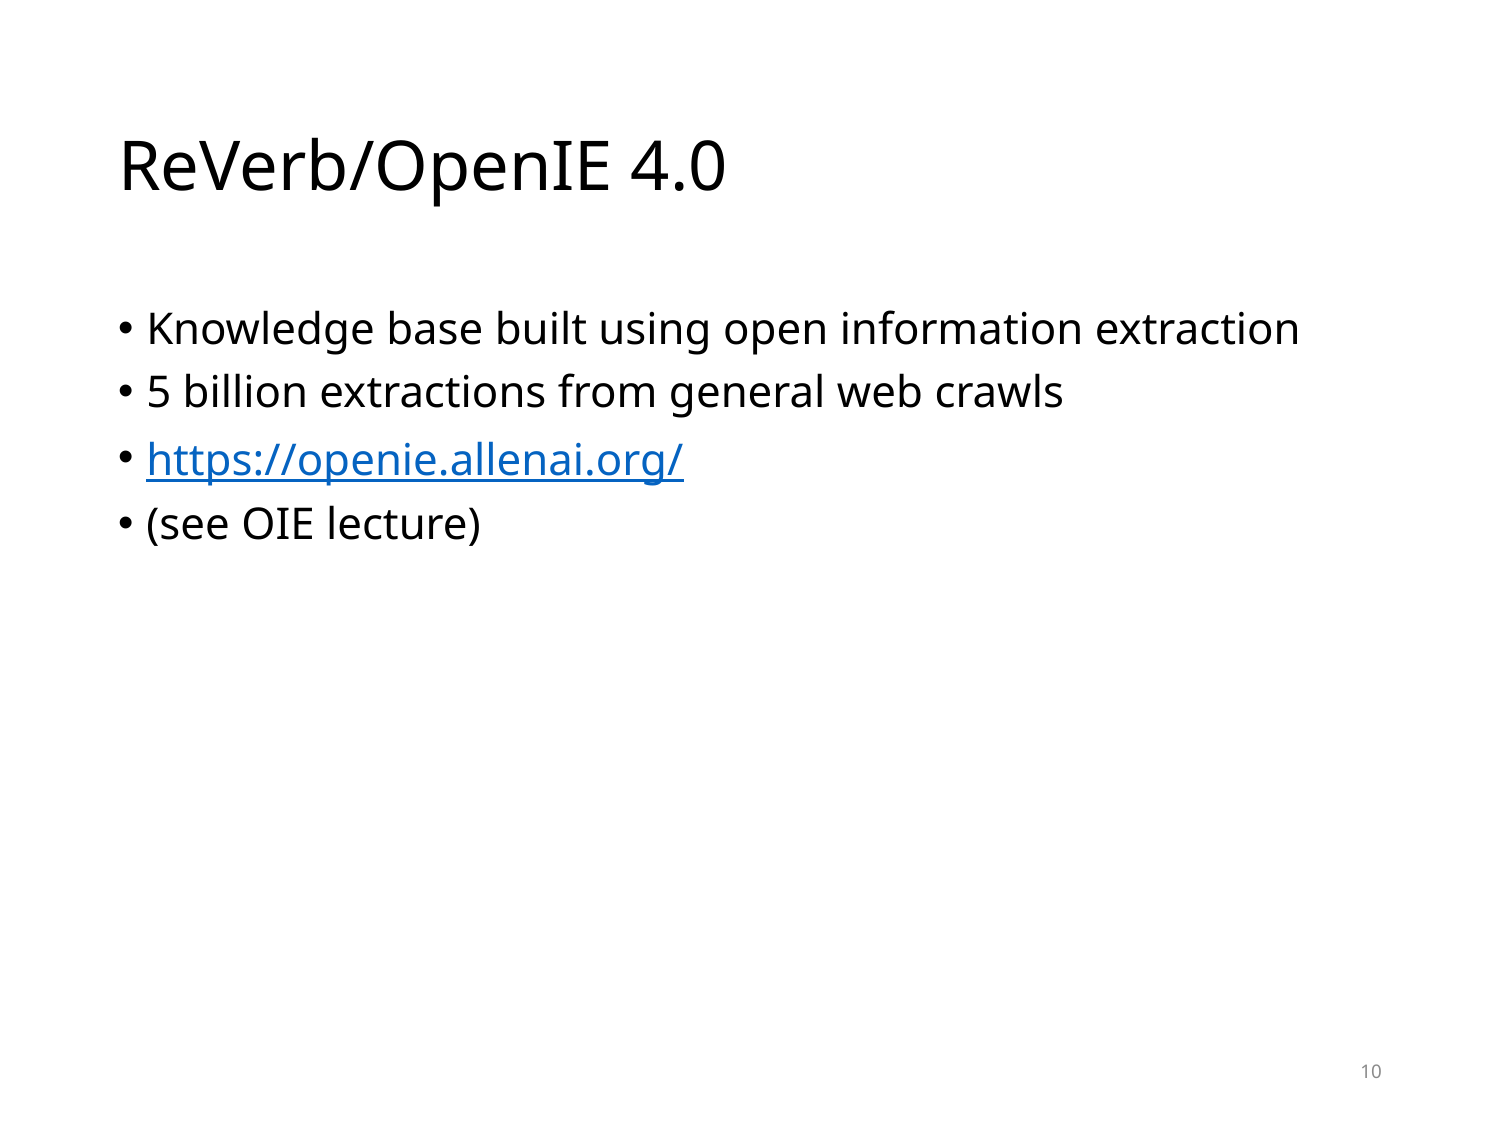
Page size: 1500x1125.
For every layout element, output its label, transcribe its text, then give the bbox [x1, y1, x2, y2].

title ReVerb/OpenIE 4.0 [103, 59, 1397, 278]
slide_number 10 [1059, 1042, 1397, 1103]
list Knowledge base built using open information extraction 5 billion extractions from general web crawls https://openie.allenai.org/ (see OIE lecture) [103, 299, 1397, 1014]
